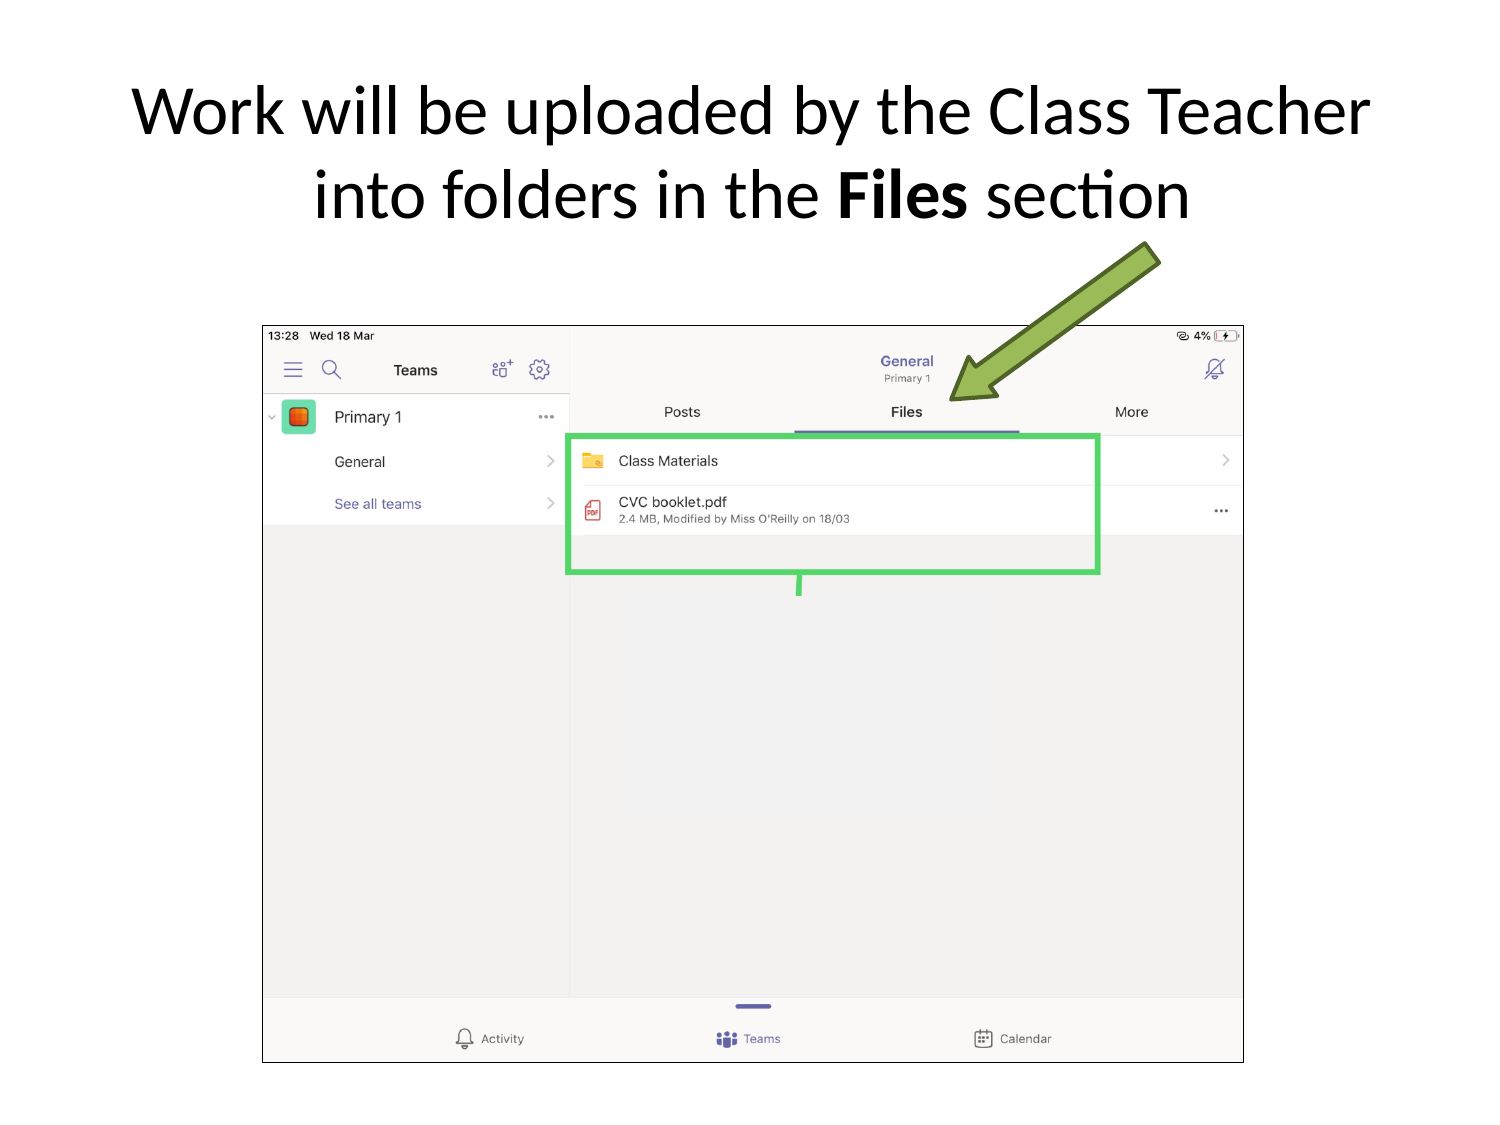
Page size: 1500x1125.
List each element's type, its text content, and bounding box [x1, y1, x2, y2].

title Work will be uploaded by the Class Teacher into folders in the Files section [78, 54, 1429, 243]
text_box [1030, 241, 1162, 324]
picture [262, 325, 1244, 1062]
